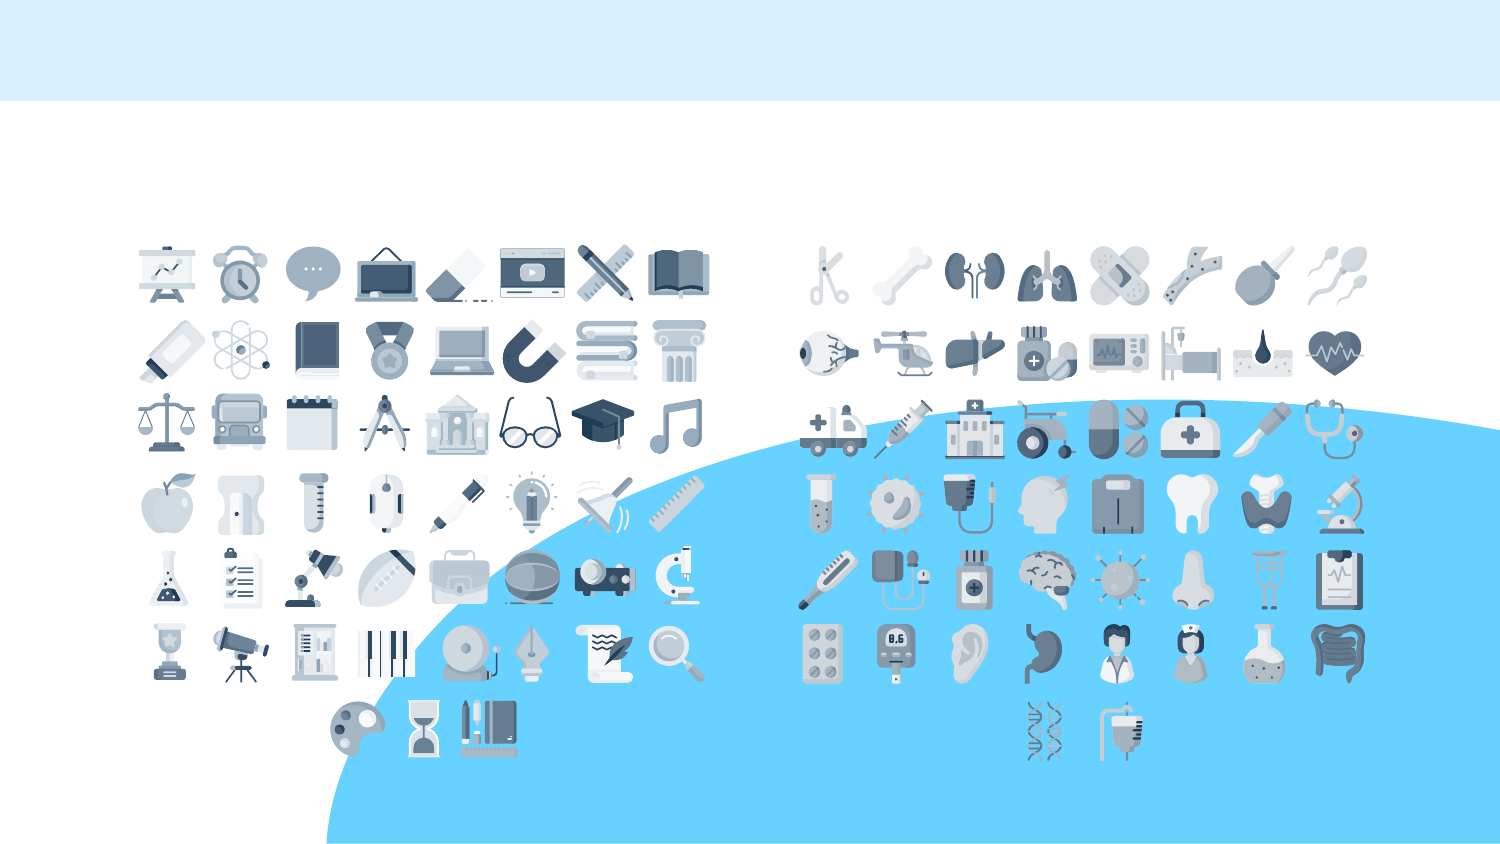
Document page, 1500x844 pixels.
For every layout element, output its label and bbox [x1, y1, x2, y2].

text_box [1251, 550, 1288, 610]
text_box [646, 625, 706, 683]
text_box [1099, 623, 1135, 684]
text_box [217, 475, 265, 536]
text_box [500, 248, 565, 298]
text_box [284, 549, 345, 608]
text_box [429, 549, 490, 605]
text_box [655, 545, 701, 605]
text_box [1027, 701, 1063, 762]
text_box [1234, 245, 1296, 306]
text_box [799, 404, 867, 457]
text_box [299, 473, 329, 533]
text_box [211, 245, 269, 304]
text_box [138, 246, 196, 303]
text_box [1173, 623, 1208, 684]
text_box [1241, 473, 1292, 534]
text_box [1306, 245, 1370, 306]
text_box [1088, 399, 1151, 460]
text_box [1089, 333, 1150, 374]
text_box [648, 398, 702, 455]
text_box [1017, 325, 1078, 382]
text_box [1238, 623, 1288, 684]
text_box [575, 320, 638, 381]
text_box [1162, 246, 1223, 306]
text_box [219, 547, 263, 609]
text_box [428, 473, 490, 534]
text_box [406, 699, 441, 758]
text_box [1099, 701, 1144, 762]
text_box [1309, 623, 1366, 684]
text_box [947, 623, 991, 684]
text_box [1024, 623, 1064, 684]
text_box [137, 392, 196, 452]
text_box [1089, 550, 1151, 611]
text_box [864, 473, 927, 534]
text_box [571, 398, 635, 446]
text_box [1171, 550, 1215, 611]
text_box [869, 245, 933, 306]
text_box [513, 625, 550, 682]
text_box [876, 623, 916, 684]
text_box [425, 248, 494, 303]
text_box [806, 474, 837, 534]
text_box [500, 318, 567, 384]
text_box [1088, 245, 1152, 306]
text_box [286, 394, 338, 450]
text_box [944, 252, 1005, 300]
text_box [1017, 473, 1071, 534]
text_box [291, 623, 339, 681]
text_box [1304, 399, 1365, 460]
text_box [502, 549, 561, 605]
text_box [430, 326, 494, 376]
text_box [211, 393, 268, 450]
text_box [810, 245, 851, 306]
text_box [210, 319, 271, 380]
text_box [1160, 400, 1221, 459]
text_box [871, 550, 933, 611]
text_box [323, 701, 387, 757]
text_box [944, 399, 1005, 460]
text_box [295, 321, 340, 380]
text_box [648, 249, 710, 300]
text_box [955, 550, 993, 611]
text_box [1017, 249, 1078, 302]
text_box [872, 399, 933, 460]
text_box [355, 549, 417, 608]
text_box [1017, 550, 1077, 611]
text_box [153, 623, 187, 680]
text_box [1316, 474, 1365, 534]
text_box [1233, 329, 1293, 378]
text_box [1166, 474, 1223, 534]
text_box [1232, 401, 1293, 458]
text_box [369, 474, 404, 534]
text_box [285, 246, 341, 302]
text_box [139, 319, 207, 384]
text_box [648, 475, 706, 533]
text_box [1015, 399, 1078, 459]
text_box [575, 476, 635, 534]
text_box [460, 699, 518, 758]
text_box [943, 474, 997, 534]
text_box [1304, 330, 1366, 376]
text_box [873, 330, 934, 377]
text_box [359, 394, 411, 452]
text_box [574, 558, 636, 597]
text_box [1315, 550, 1363, 611]
text_box [440, 624, 501, 682]
text_box [499, 396, 562, 449]
text_box [1091, 474, 1145, 534]
text_box [505, 470, 559, 534]
text_box [357, 630, 416, 678]
text_box [364, 321, 415, 380]
text_box [575, 624, 634, 683]
text_box [1161, 326, 1221, 381]
text_box [212, 626, 270, 684]
text_box [796, 550, 859, 610]
text_box [141, 473, 196, 534]
text_box [425, 394, 490, 455]
text_box [147, 550, 190, 606]
text_box [798, 330, 859, 377]
text_box [576, 243, 635, 303]
text_box [945, 330, 1008, 377]
text_box [354, 246, 418, 302]
text_box [652, 319, 707, 382]
text_box [802, 623, 843, 684]
